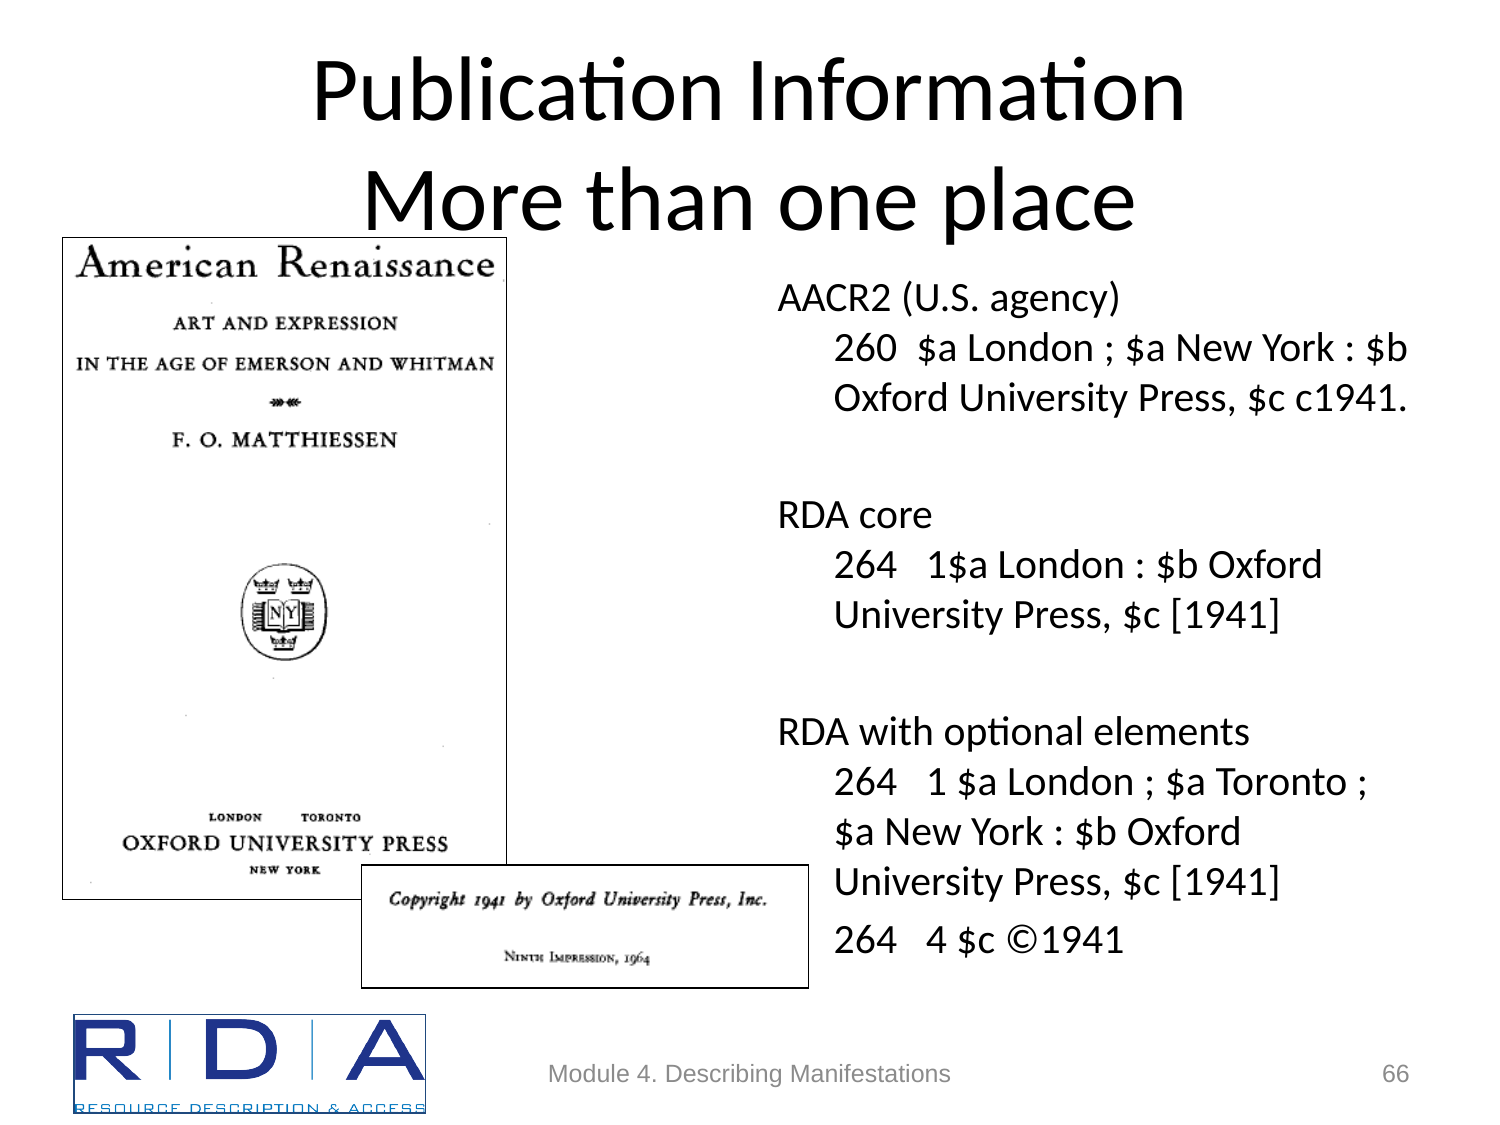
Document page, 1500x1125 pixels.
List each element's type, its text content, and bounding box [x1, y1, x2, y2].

picture [362, 865, 809, 988]
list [62, 237, 507, 901]
slide_number 66 [1074, 1042, 1425, 1103]
list AACR2 (U.S. agency) 260 $a London ; $a New York : $b Oxford University Press, $c c1941. RDA core 264 1$a London : $b Oxford University Press, $c [1941] RDA with optional elements 264 1 $a London ; $a Toronto ; $a New York : $b Oxford University Press, $c [1941] 264 4 $c ©1941 [762, 262, 1425, 1005]
picture [75, 1015, 425, 1112]
footer Module 4. Describing Manifestations [512, 1042, 988, 1103]
title Publication Information More than one place [75, 45, 1425, 233]
